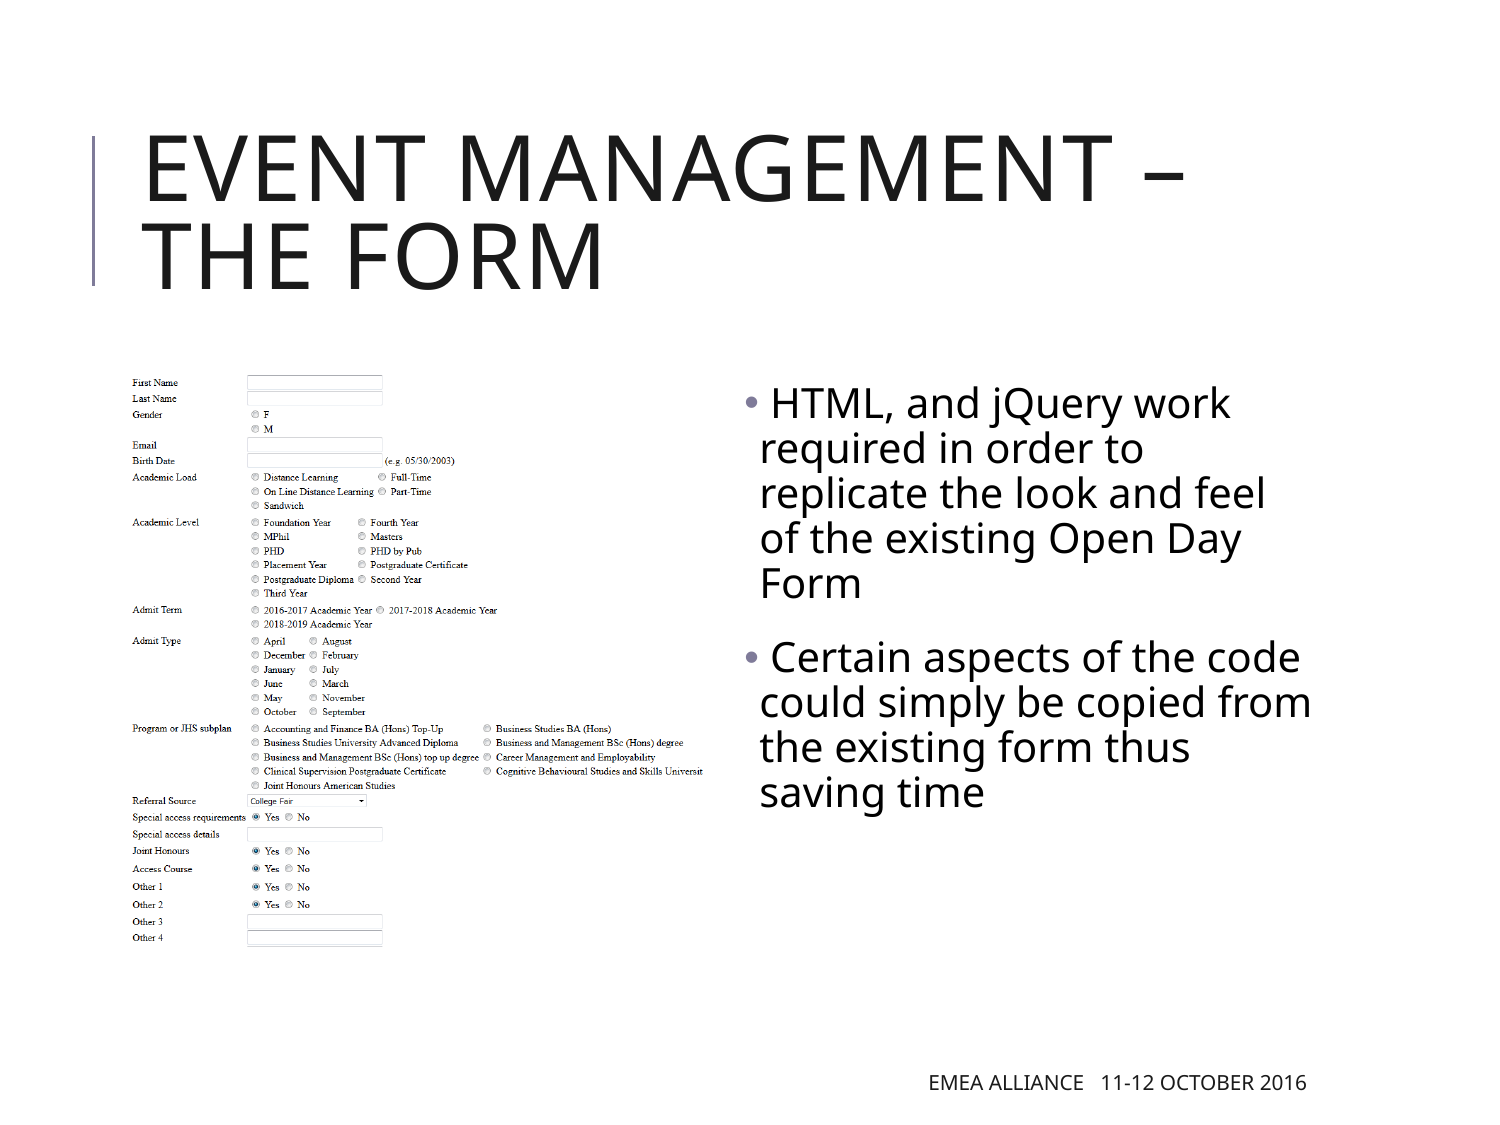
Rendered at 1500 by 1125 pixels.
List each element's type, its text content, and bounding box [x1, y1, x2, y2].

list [125, 374, 712, 947]
footer EMEA Alliance 11-12 October 2016 [595, 1061, 1322, 1107]
list HTML, and jQuery work required in order to replicate the look and feel of the existing Open Day Form Certain aspects of the code could simply be copied from the existing form thus saving time [736, 375, 1322, 1035]
title EVENT MANAGEMENT – THE FORM [126, 96, 1322, 342]
